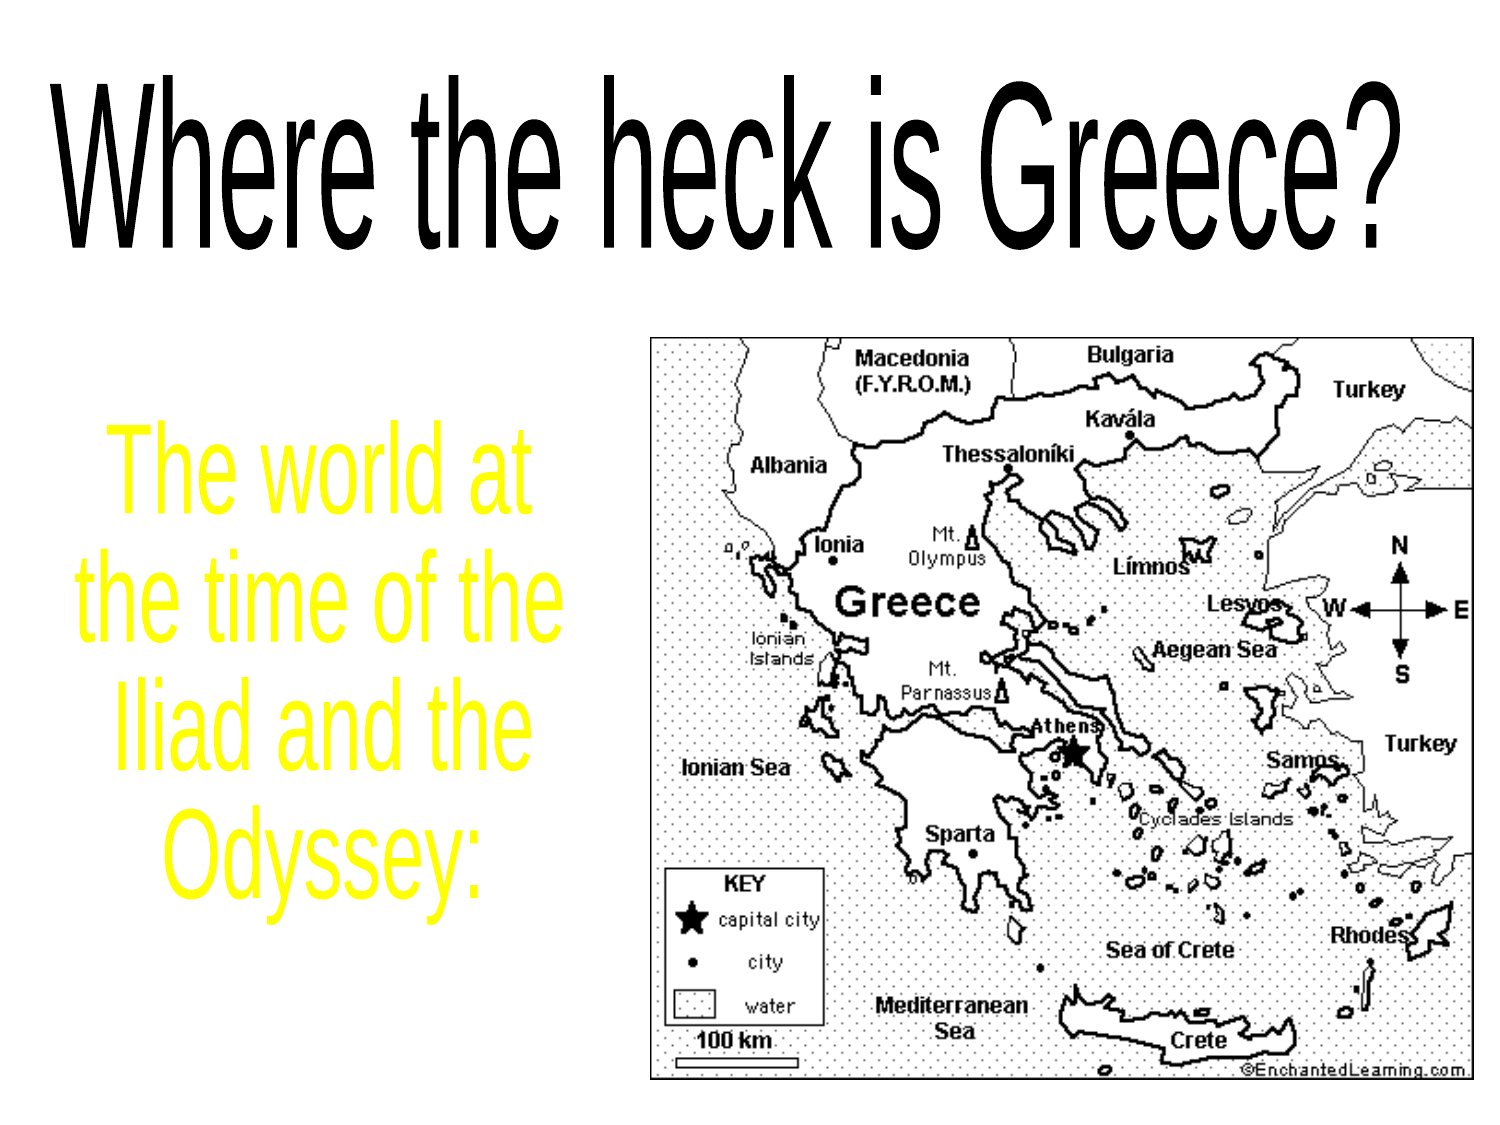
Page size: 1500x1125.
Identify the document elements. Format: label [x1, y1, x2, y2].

picture [649, 337, 1474, 1081]
